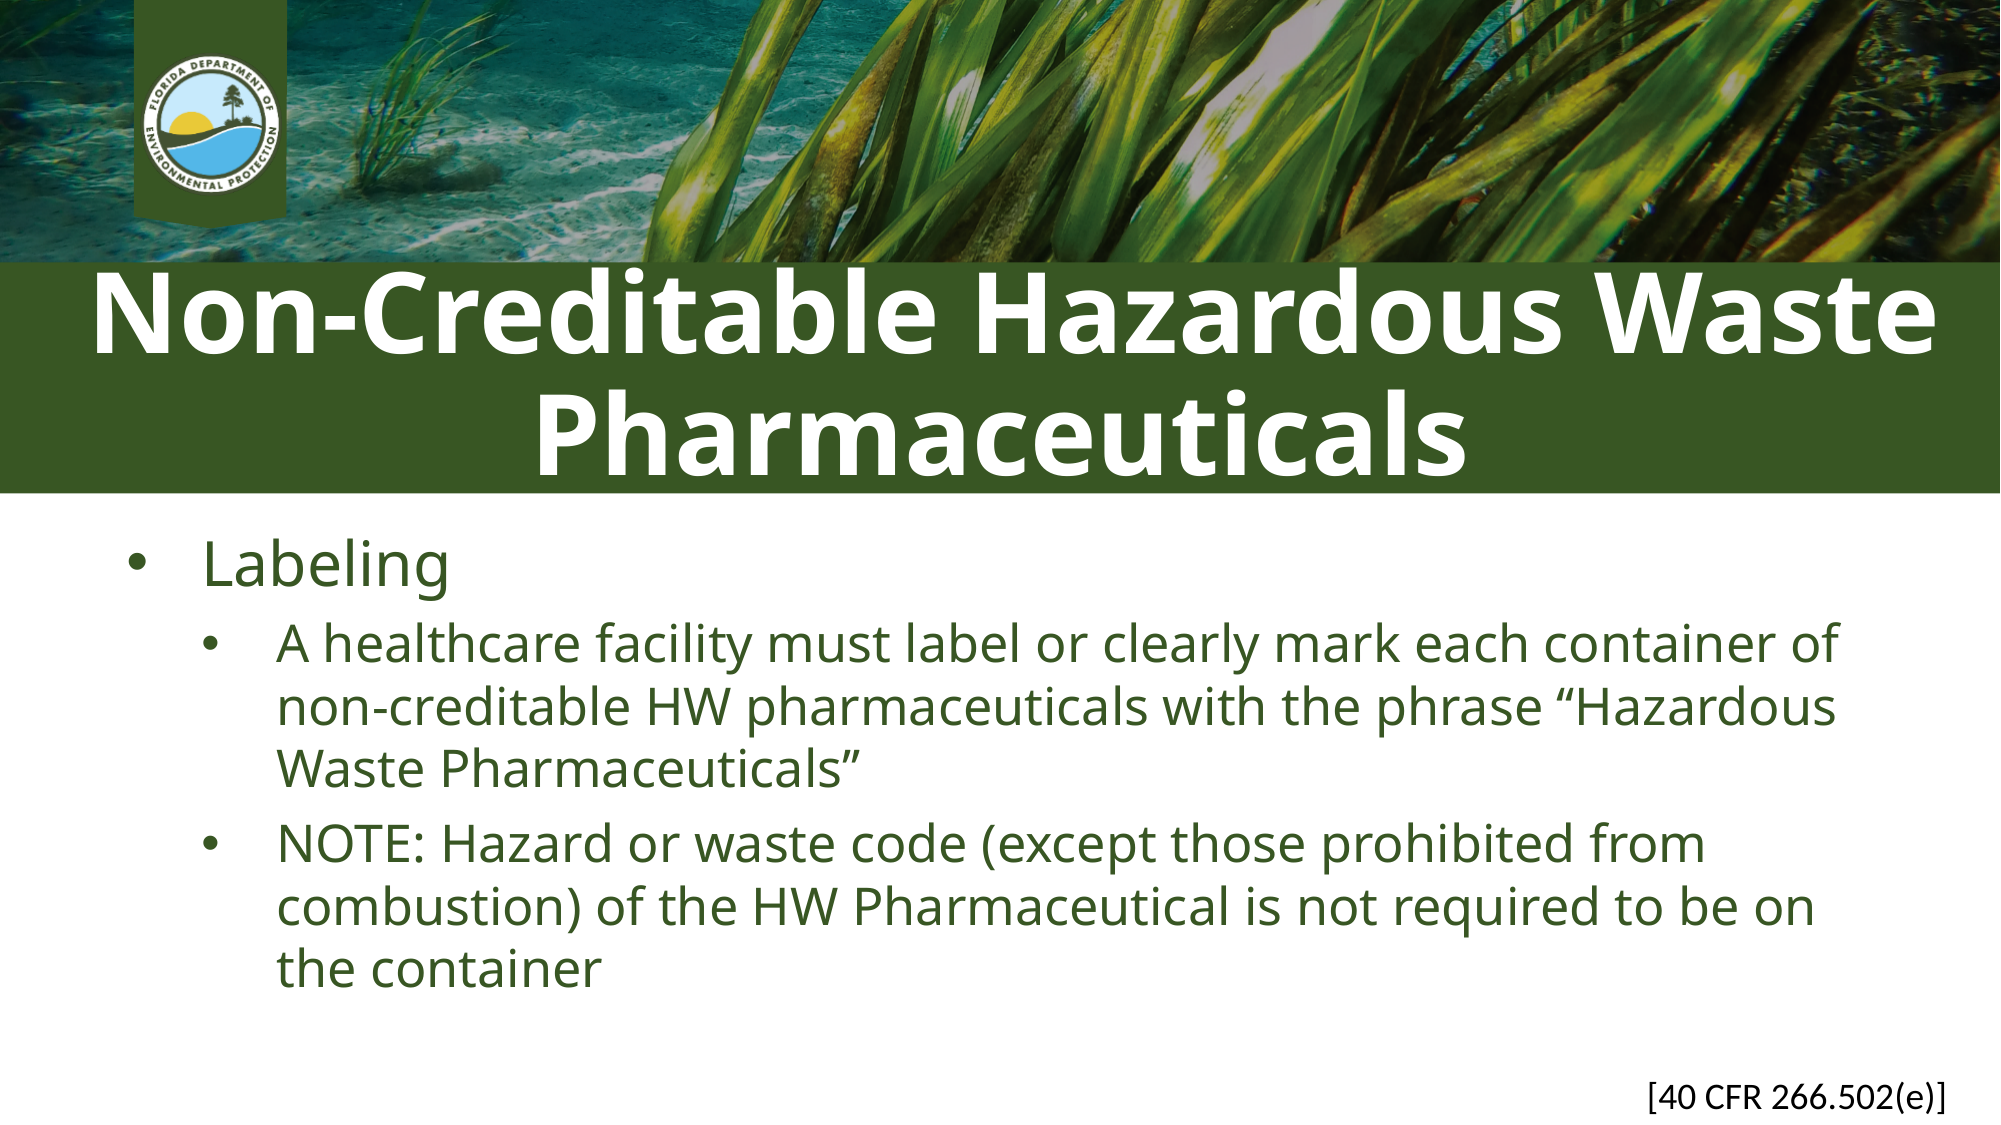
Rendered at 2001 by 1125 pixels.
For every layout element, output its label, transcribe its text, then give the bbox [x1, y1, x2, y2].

title Non-Creditable Hazardous Waste Pharmaceuticals [0, 269, 2000, 487]
picture [0, 0, 2000, 261]
text_box [0, 487, 2000, 494]
text_box [40 CFR 266.502(e)] [1632, 1064, 1963, 1125]
text_box [0, 261, 2000, 269]
text_box Labeling A healthcare facility must label or clearly mark each container of non-creditable HW pharmaceuticals with the phrase ‘‘Hazardous Waste Pharmaceuticals’’ NOTE: Hazard or waste code (except those prohibited from combustion) of the HW Pharmaceutical is not required to be on the container [111, 516, 1902, 1006]
